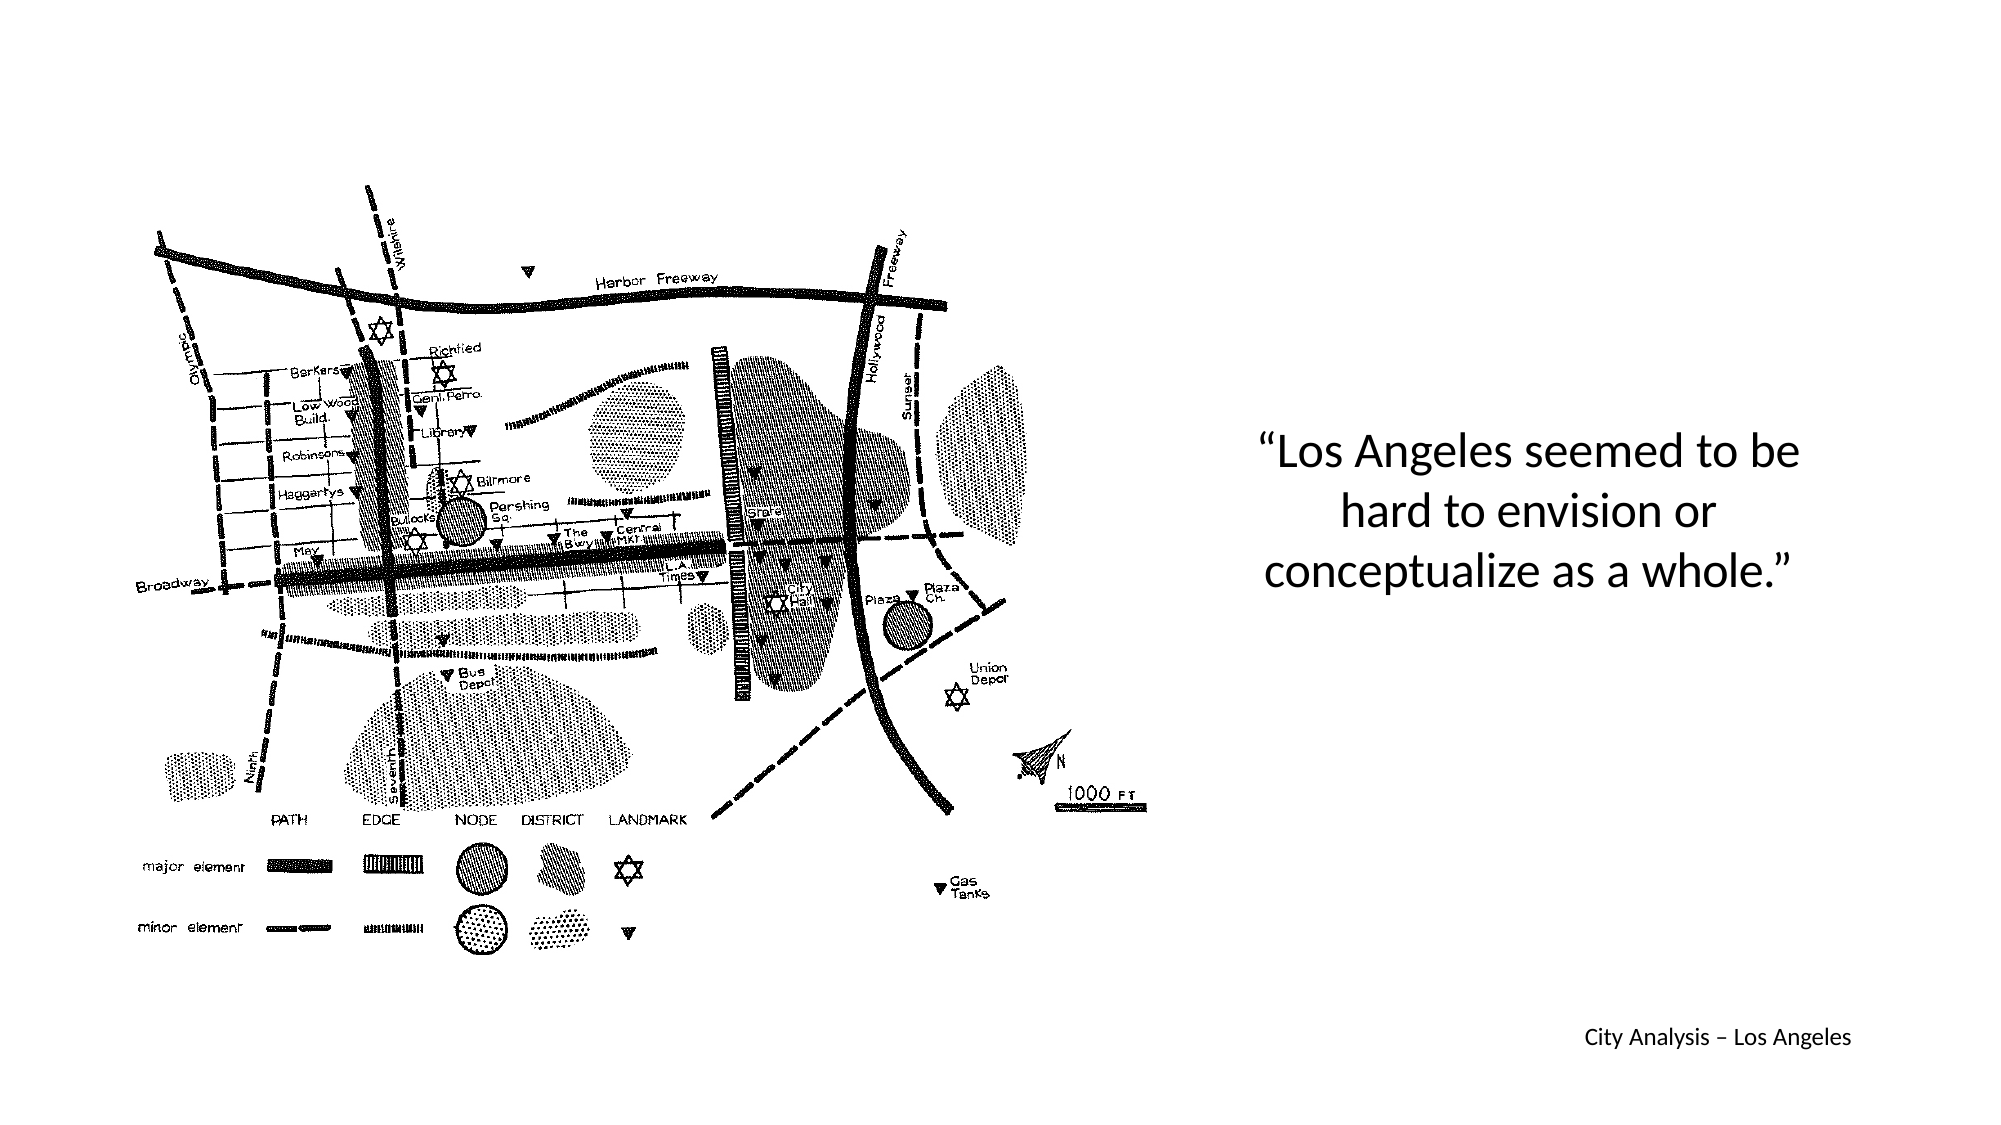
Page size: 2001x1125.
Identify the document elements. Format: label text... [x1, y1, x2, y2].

text_box [136, 181, 1147, 959]
text_box City Analysis – Los Angeles [1582, 1018, 1856, 1051]
title “Los Angeles seemed to be hard to envision or conceptualize as a whole.” [1252, 414, 1803, 605]
